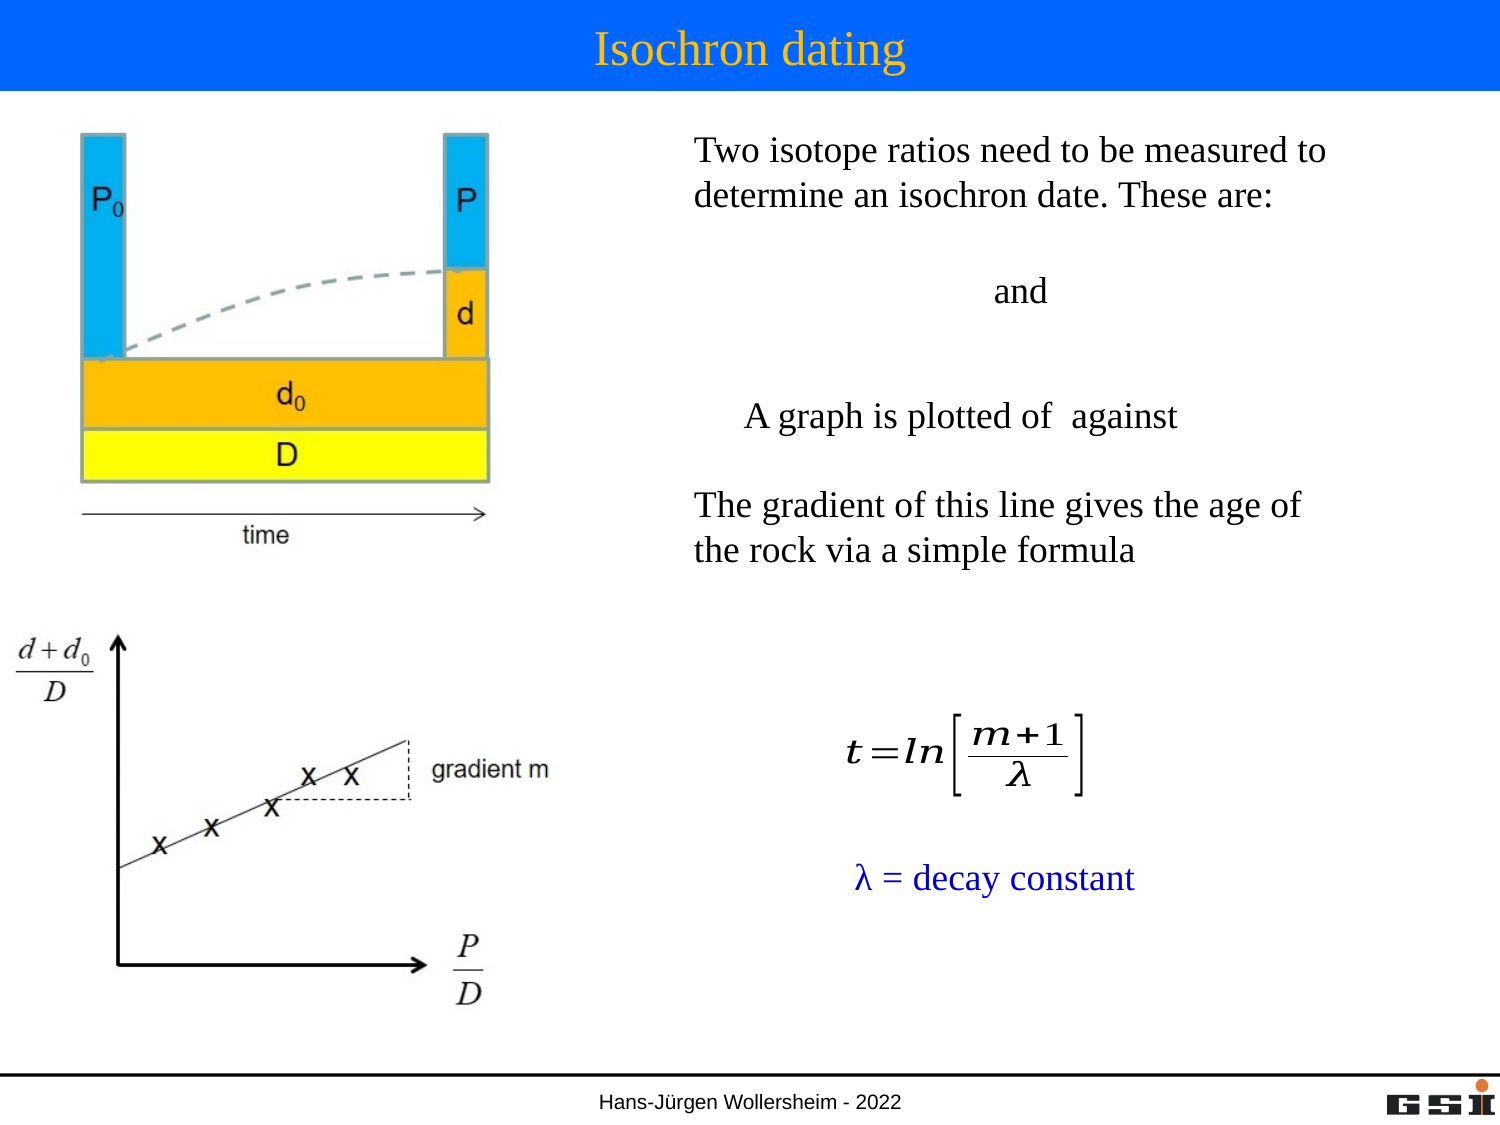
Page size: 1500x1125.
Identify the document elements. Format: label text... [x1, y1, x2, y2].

picture [1387, 1079, 1495, 1115]
title Isochron dating [0, 0, 1500, 91]
text_box Two isotope ratios need to be measured to determine an isochron date. These are: [679, 118, 1365, 223]
picture [58, 117, 513, 555]
picture [11, 621, 561, 1026]
text_box λ = decay constant [839, 845, 1151, 906]
text_box The gradient of this line gives the age of the rock via a simple formula [679, 472, 1365, 578]
